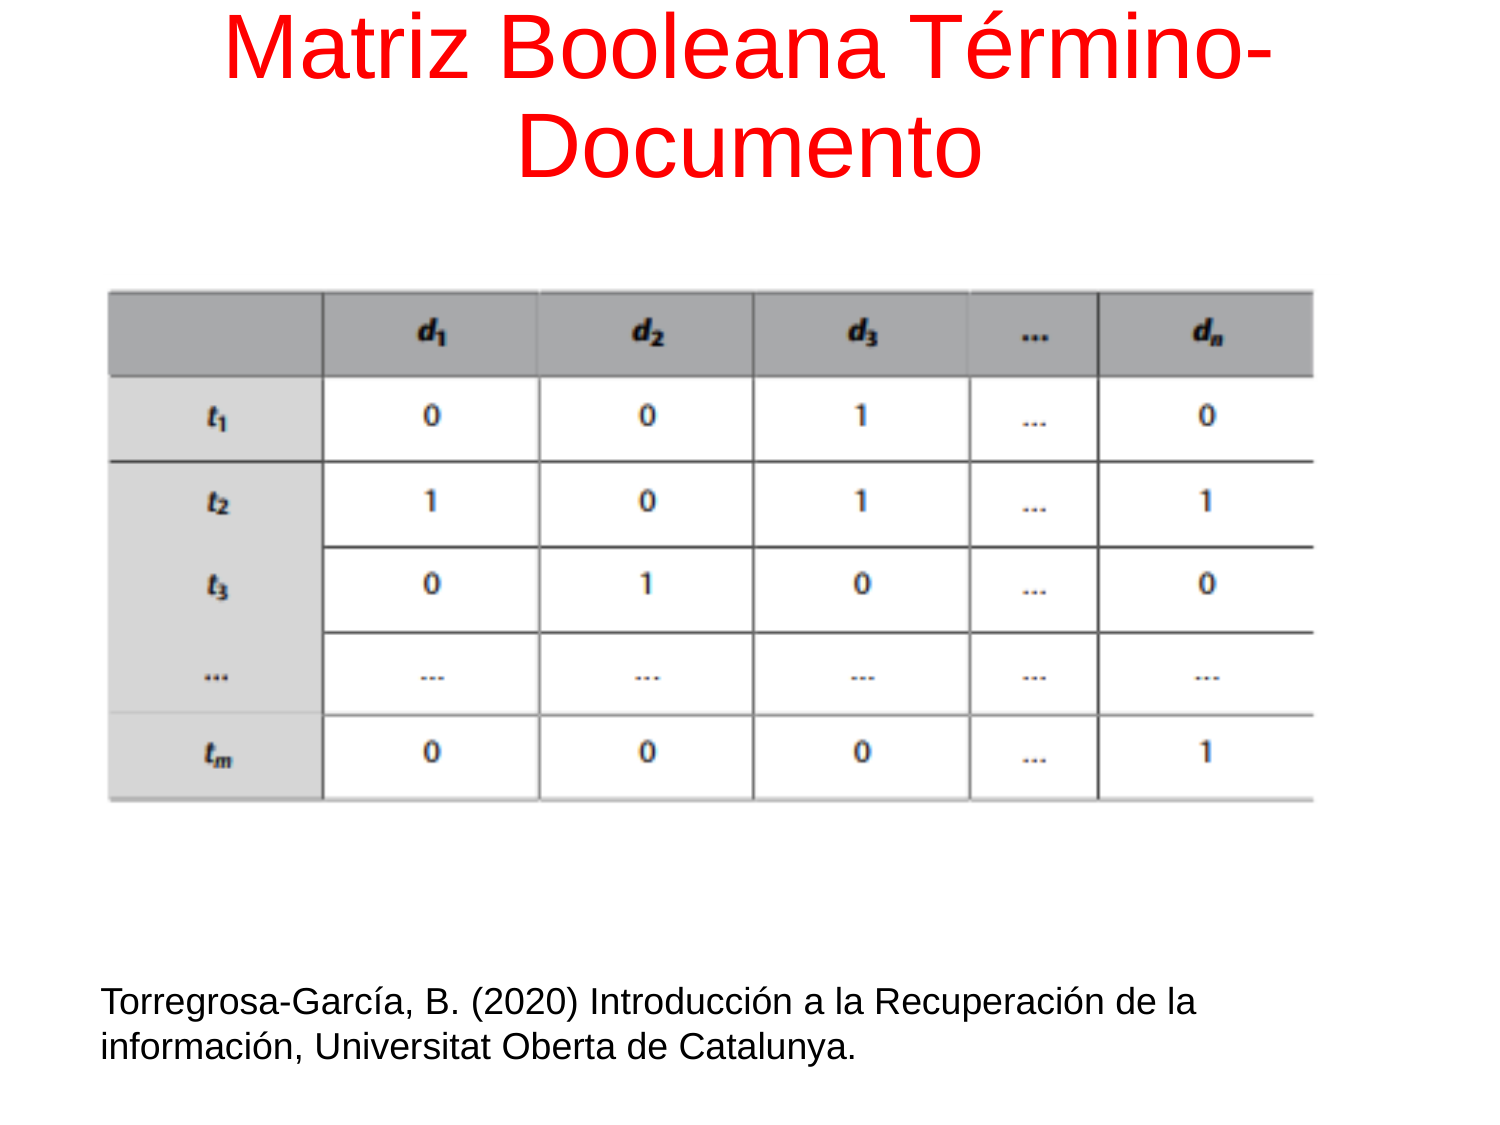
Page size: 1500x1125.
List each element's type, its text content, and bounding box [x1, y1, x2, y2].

picture [103, 273, 1340, 827]
text_box Torregrosa-García, B. (2020) Introducción a la Recuperación de la información, Universitat Oberta de Catalunya. [85, 970, 1384, 1075]
title Matriz Booleana Término-Documento [0, 0, 1500, 196]
